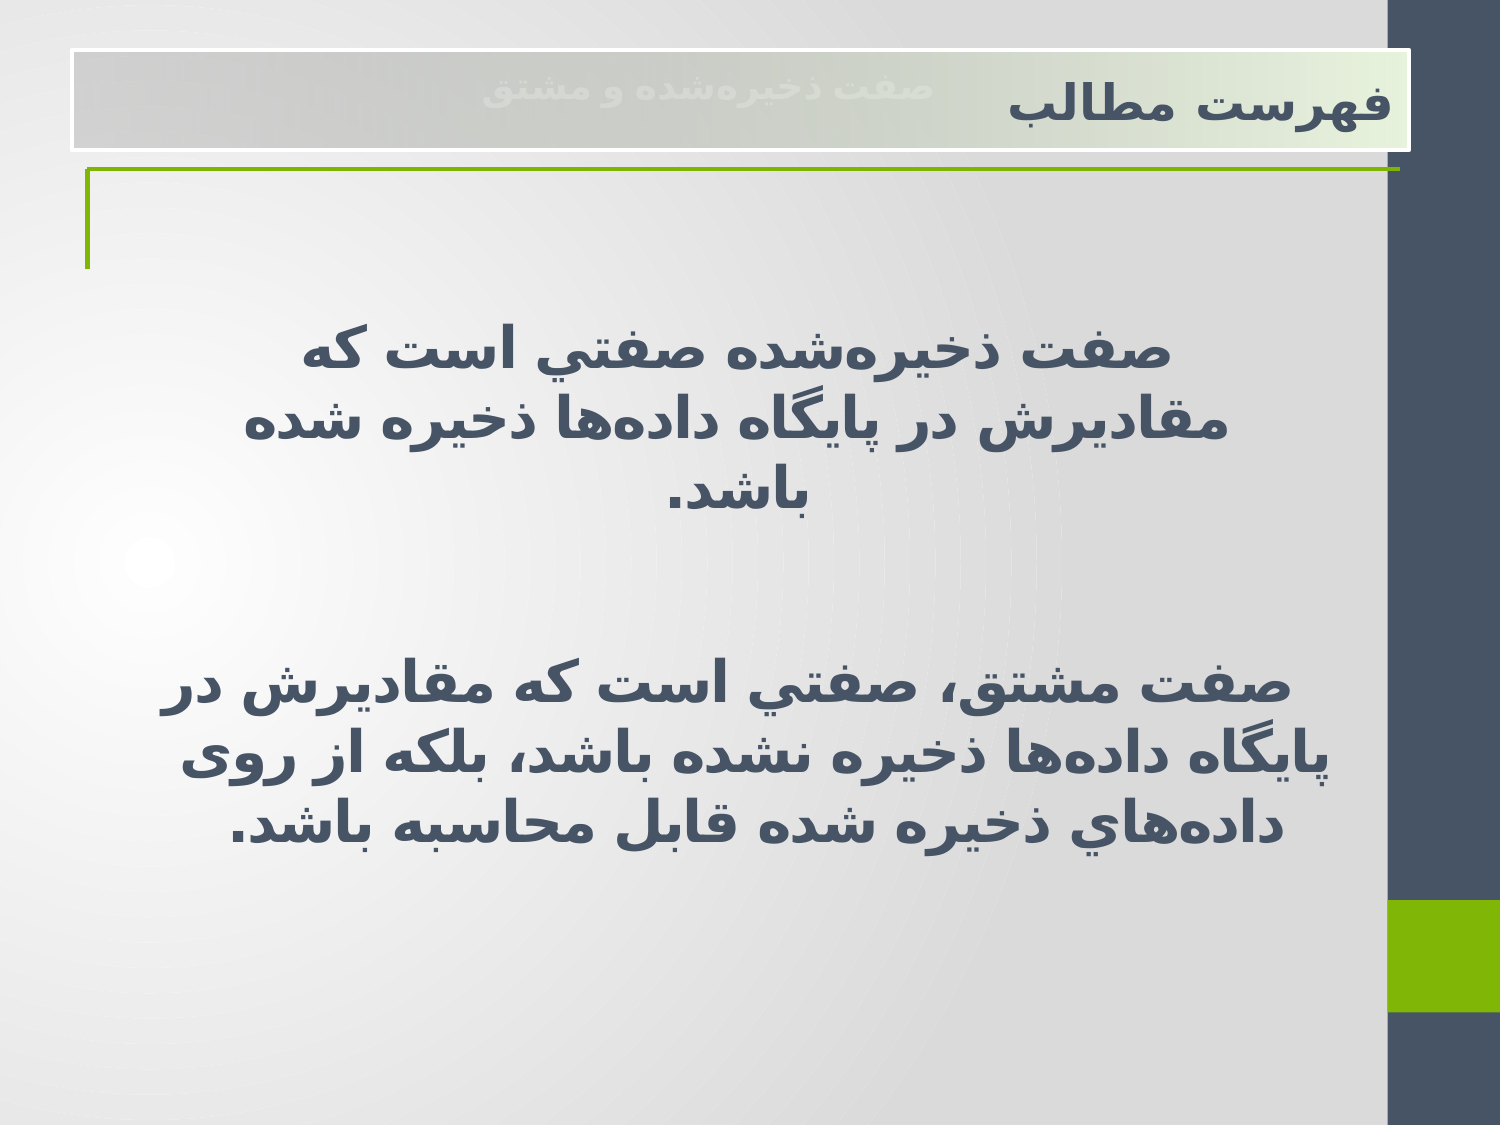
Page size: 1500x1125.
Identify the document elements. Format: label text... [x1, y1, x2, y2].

text_box فهرست مطالب [70, 48, 1411, 152]
text_box صفت ذخيره‌شده صفتي است كه مقاديرش در پايگاه داده‌ها ذخيره شده باشد. [218, 302, 1258, 528]
text_box صفت مشتق، صفتي است كه مقاديرش در پايگاه داده‌ها ذخيره نشده باشد، بلكه از روی داده‌هاي ذخيره شده قابل محاسبه باشد. [88, 637, 1426, 862]
